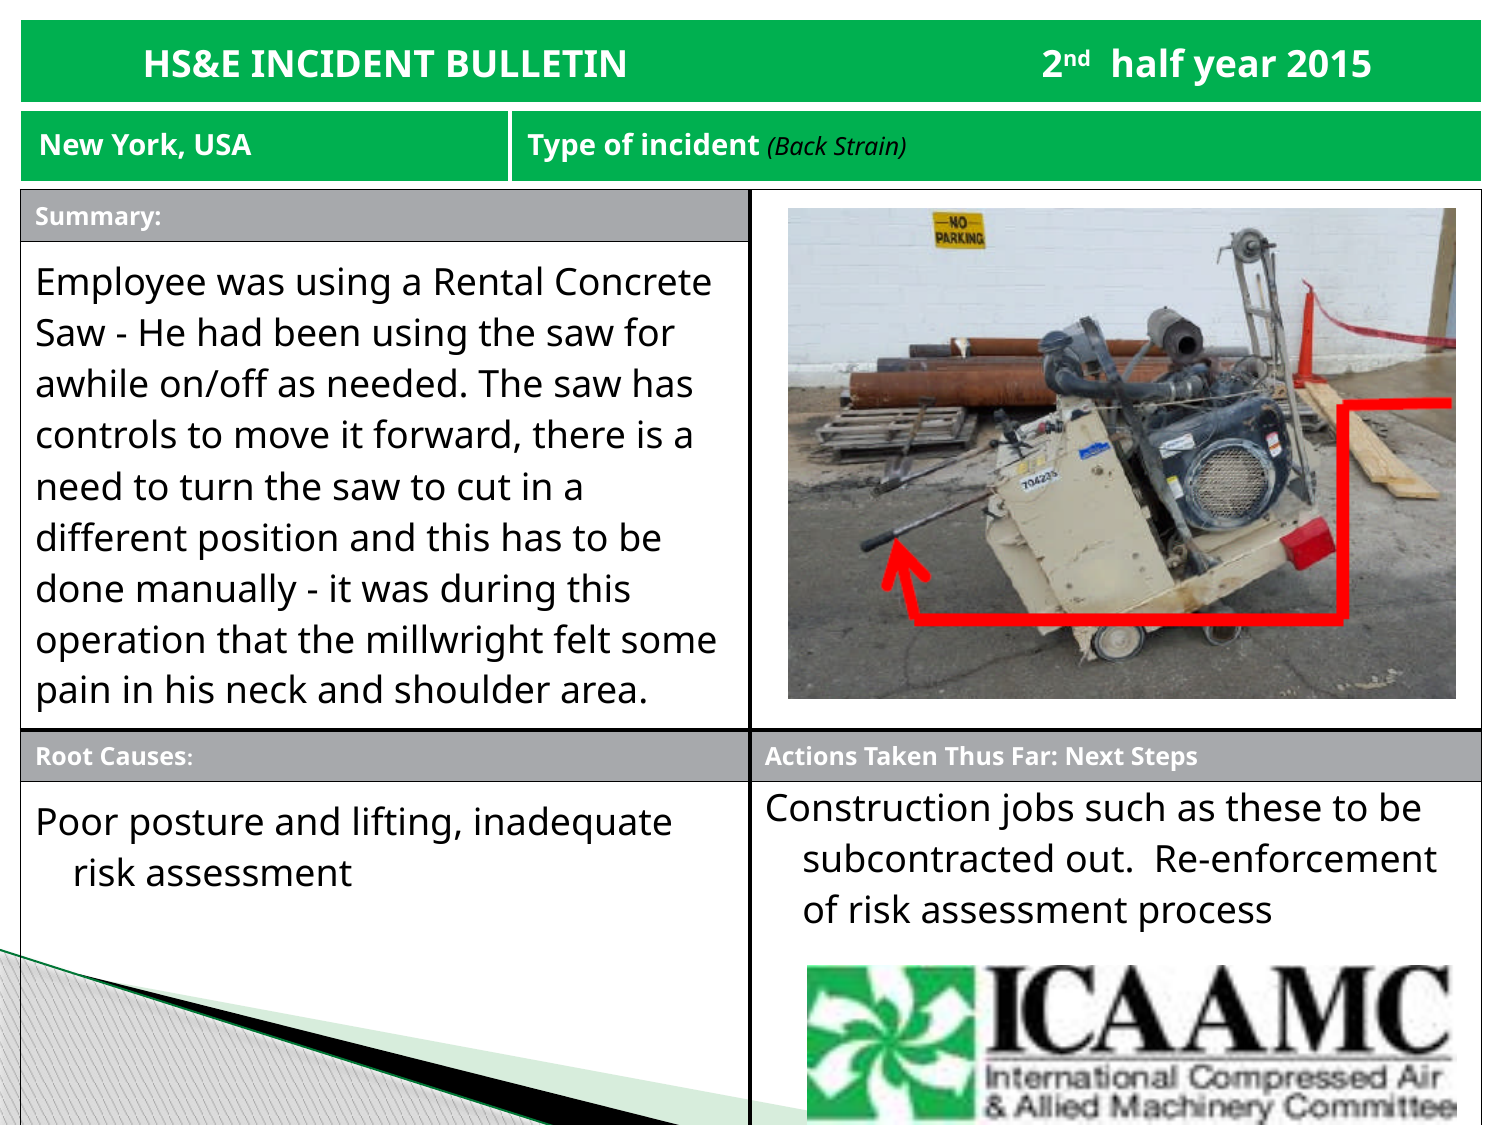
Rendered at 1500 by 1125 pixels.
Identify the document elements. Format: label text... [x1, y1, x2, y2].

table_cell Employee was using a Rental Concrete Saw - He had been using the saw for awhile on/off as needed. The saw has controls to move it forward, there is a need to turn the saw to cut in a different position and this has to be done manually - it was during this operation that the millwright felt some pain in his neck and shoulder area. [21, 242, 748, 728]
table_cell Type of incident (Back Strain) [512, 111, 1481, 181]
table_cell Actions Taken Thus Far: Next Steps [752, 732, 1481, 781]
table_header HS&E INCIDENT BULLETIN [21, 20, 751, 102]
picture [807, 965, 1457, 1125]
table_header 2nd half year 2015 [751, 20, 1391, 102]
picture [788, 208, 1456, 699]
table_header Summary: [21, 190, 748, 241]
table_cell Poor posture and lifting, inadequate risk assessment [21, 782, 748, 1125]
table_cell Construction jobs such as these to be subcontracted out. Re-enforcement of risk assessment process [752, 782, 1481, 1125]
table_header [1391, 20, 1481, 102]
table_header [752, 190, 1481, 728]
table_cell Root Causes: [21, 732, 748, 781]
table_cell New York, USA [21, 111, 508, 181]
